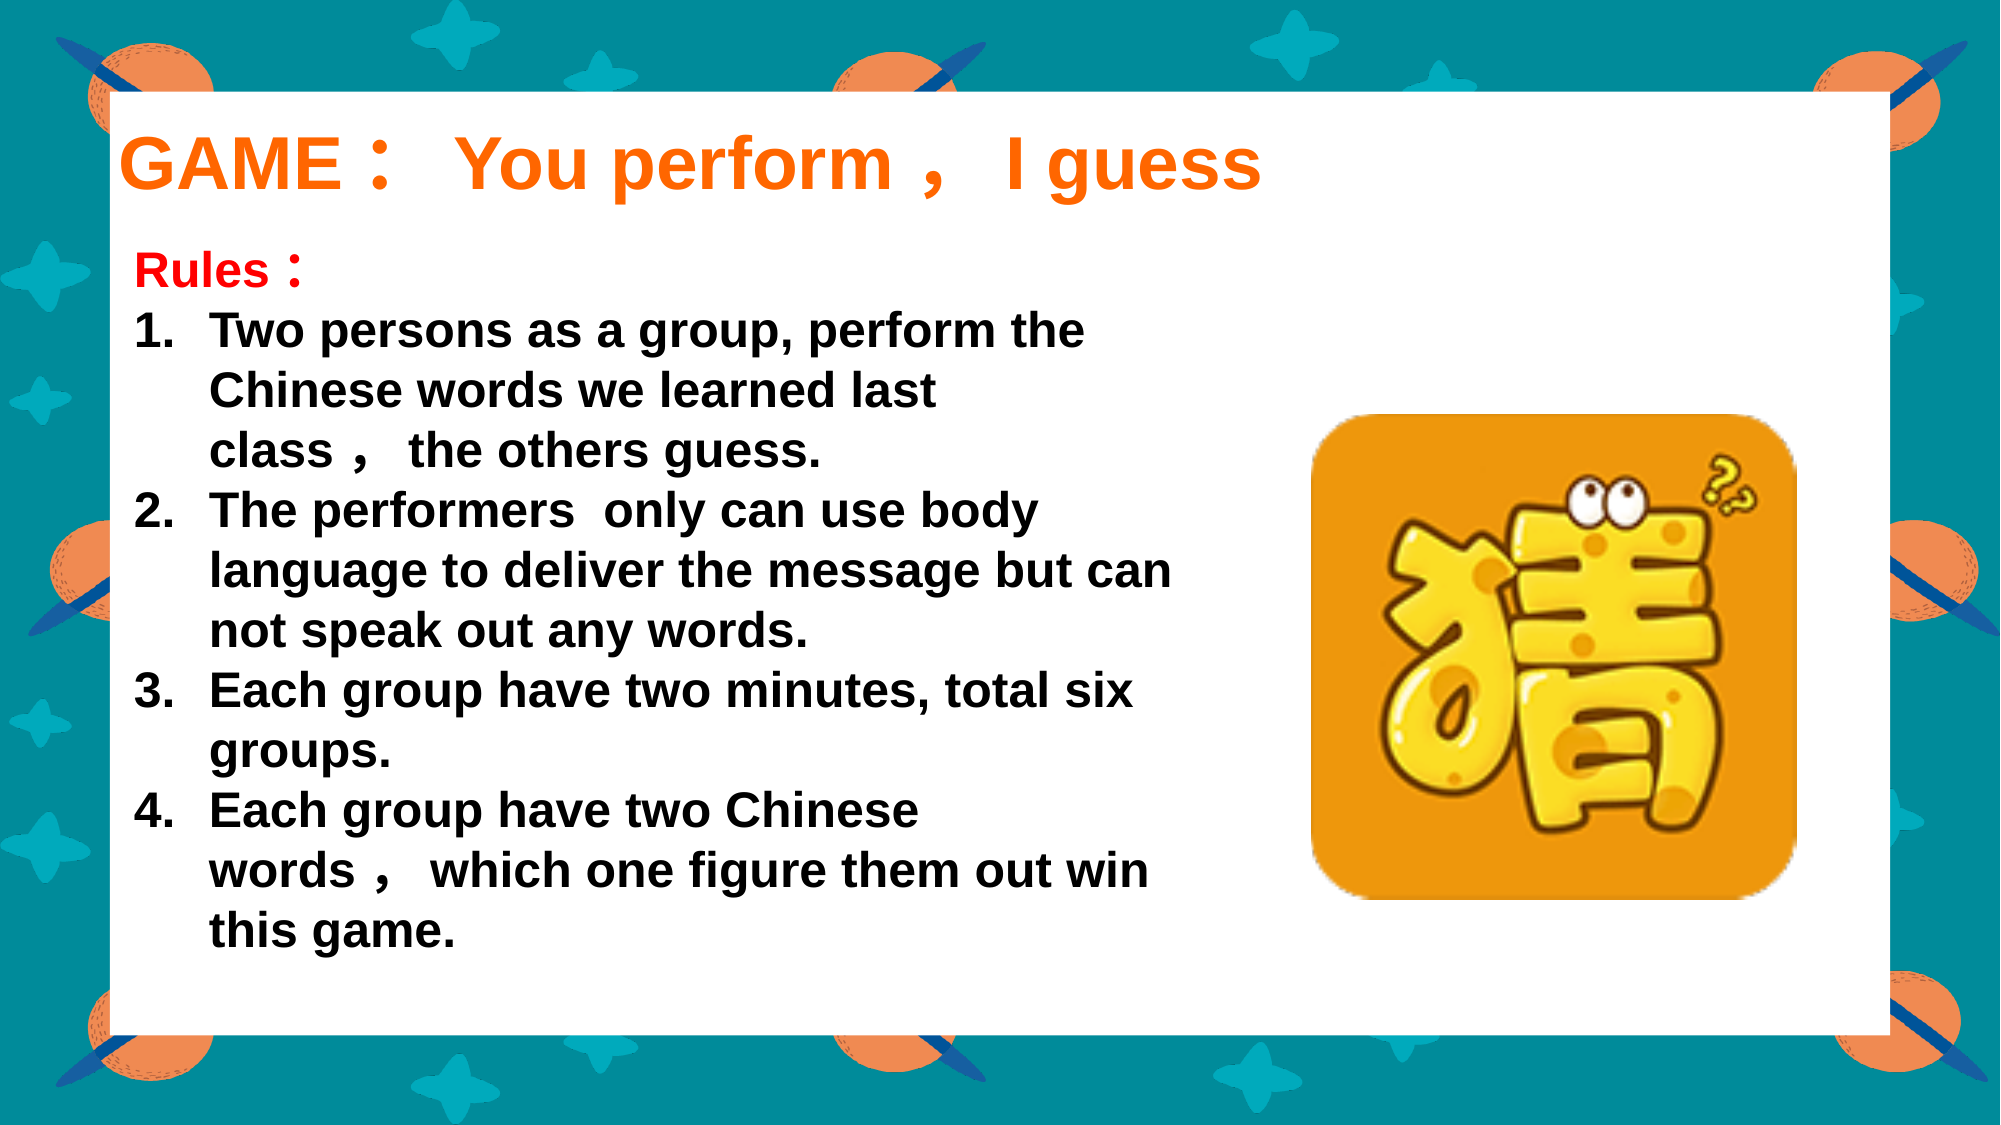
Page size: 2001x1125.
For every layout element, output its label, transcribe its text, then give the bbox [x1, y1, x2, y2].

picture [0, 0, 2000, 1125]
text_box Rules： Two persons as a group, perform the Chinese words we learned last class，the others guess. The performers only can use body language to deliver the message but can not speak out any words. Each group have two minutes, total six groups. Each group have two Chinese words，which one figure them out win this game. [119, 230, 1228, 1026]
text_box GAME：You perform，I guess [103, 107, 1279, 212]
